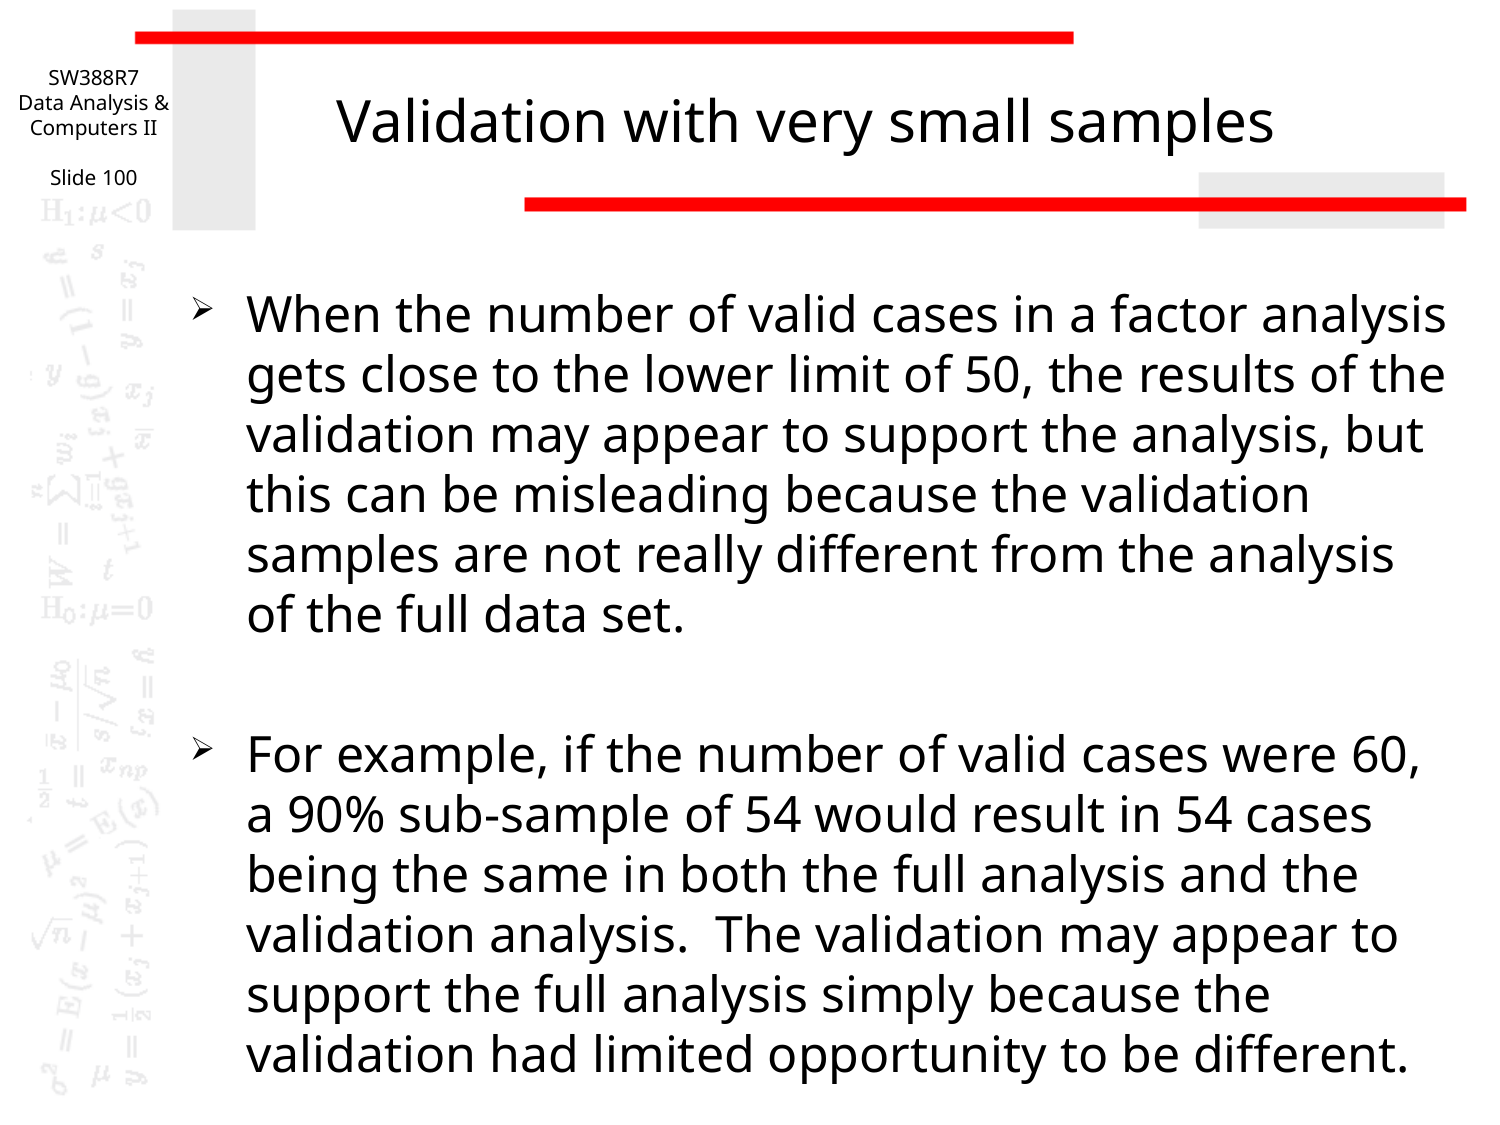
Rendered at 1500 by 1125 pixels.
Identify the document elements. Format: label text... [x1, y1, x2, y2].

slide_number SW388R7 Data Analysis & Computers II Slide 100 [0, 50, 187, 200]
list When the number of valid cases in a factor analysis gets close to the lower limit of 50, the results of the validation may appear to support the analysis, but this can be misleading because the validation samples are not really different from the analysis of the full data set. For example, if the number of valid cases were 60, a 90% sub-sample of 54 would result in 54 cases being the same in both the full analysis and the validation analysis. The validation may appear to support the full analysis simply because the validation had limited opportunity to be different. [174, 275, 1468, 1100]
title Validation with very small samples [187, 50, 1425, 200]
picture [18, 0, 1500, 1108]
